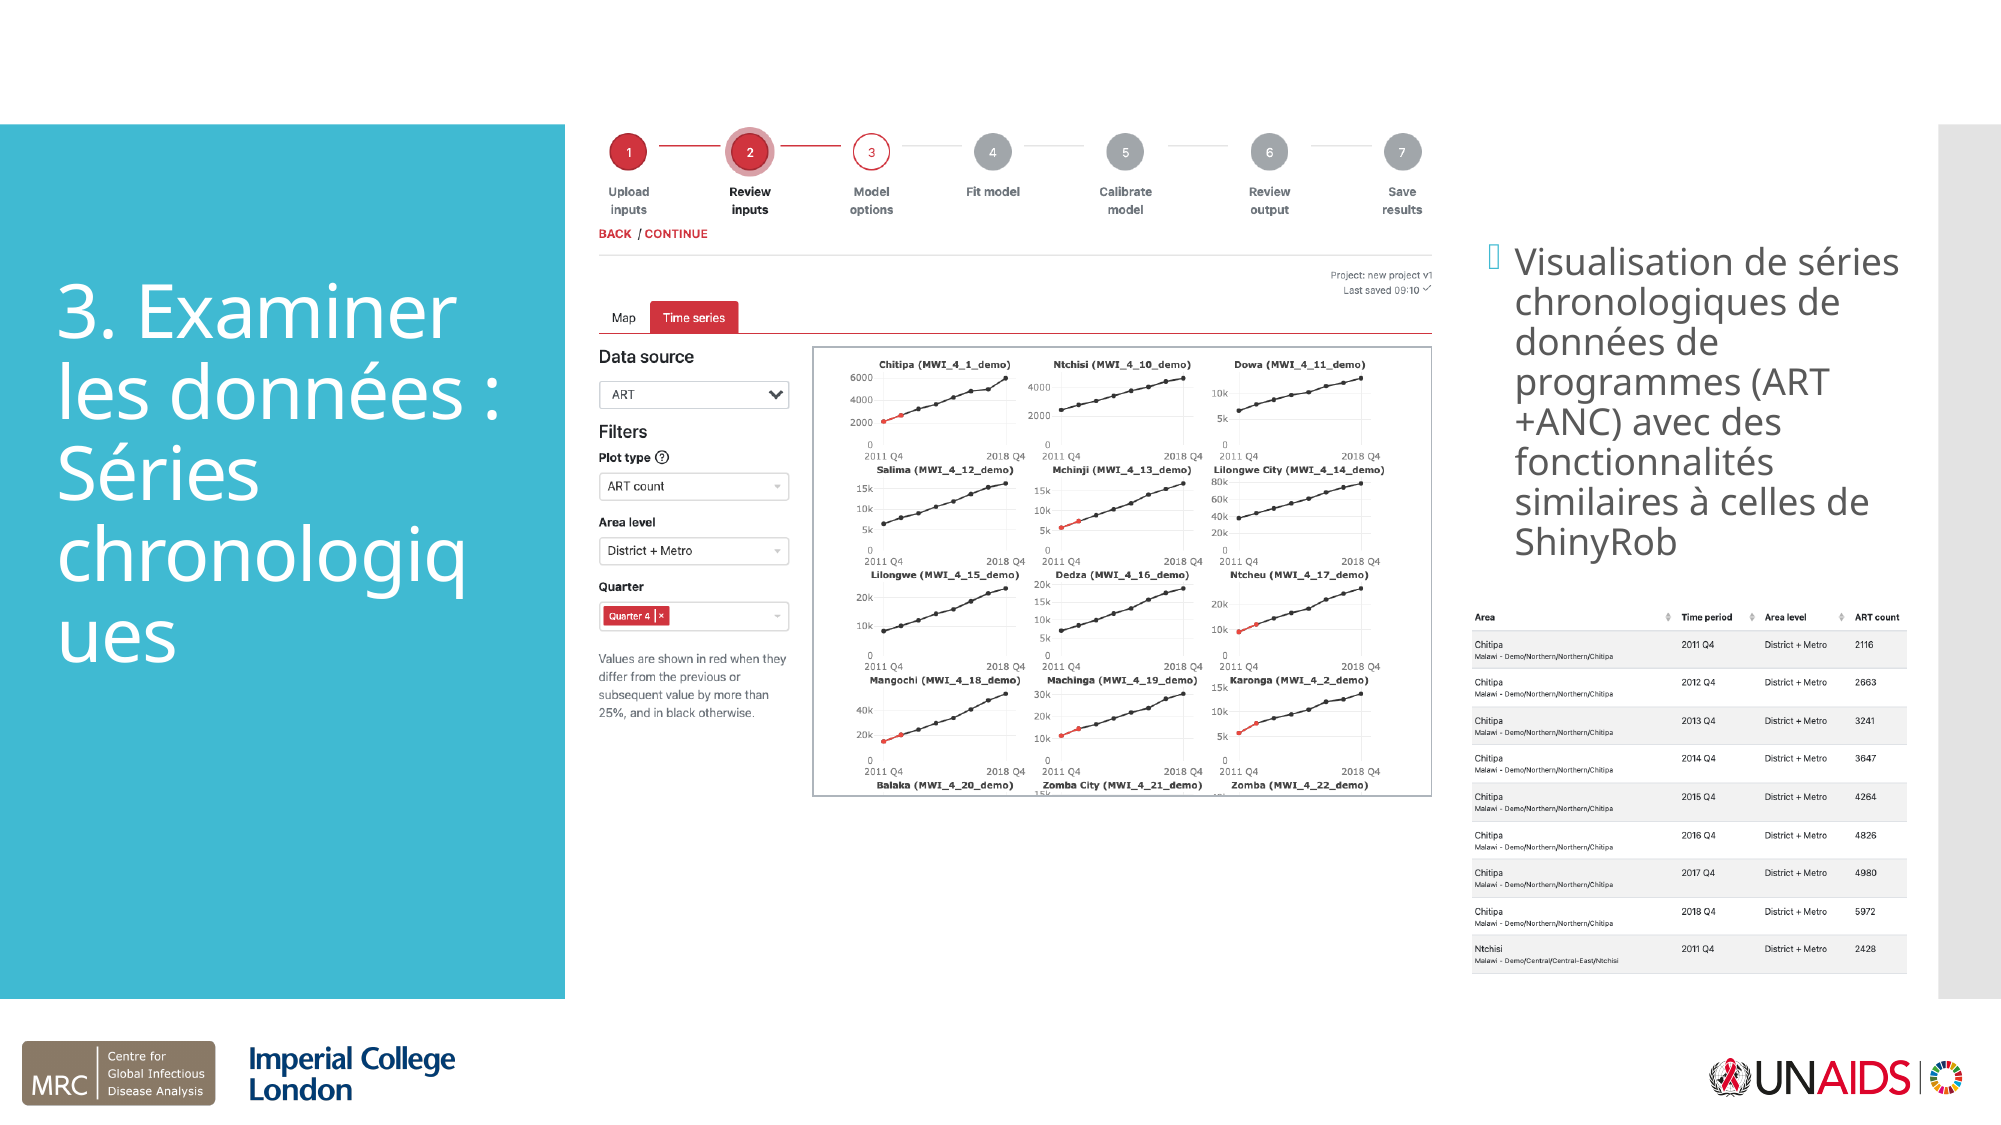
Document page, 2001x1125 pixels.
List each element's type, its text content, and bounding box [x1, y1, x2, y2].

picture [1472, 609, 1908, 975]
list Visualisation de séries chronologiques de données de programmes (ART +ANC) avec des fonctionnalités similaires à celles de ShinyRob [1472, 221, 1927, 586]
picture [573, 119, 1450, 807]
title 3. Examiner les données : Séries chronologiques [41, 184, 525, 940]
picture [4, 1025, 470, 1120]
picture [1709, 1058, 1963, 1097]
